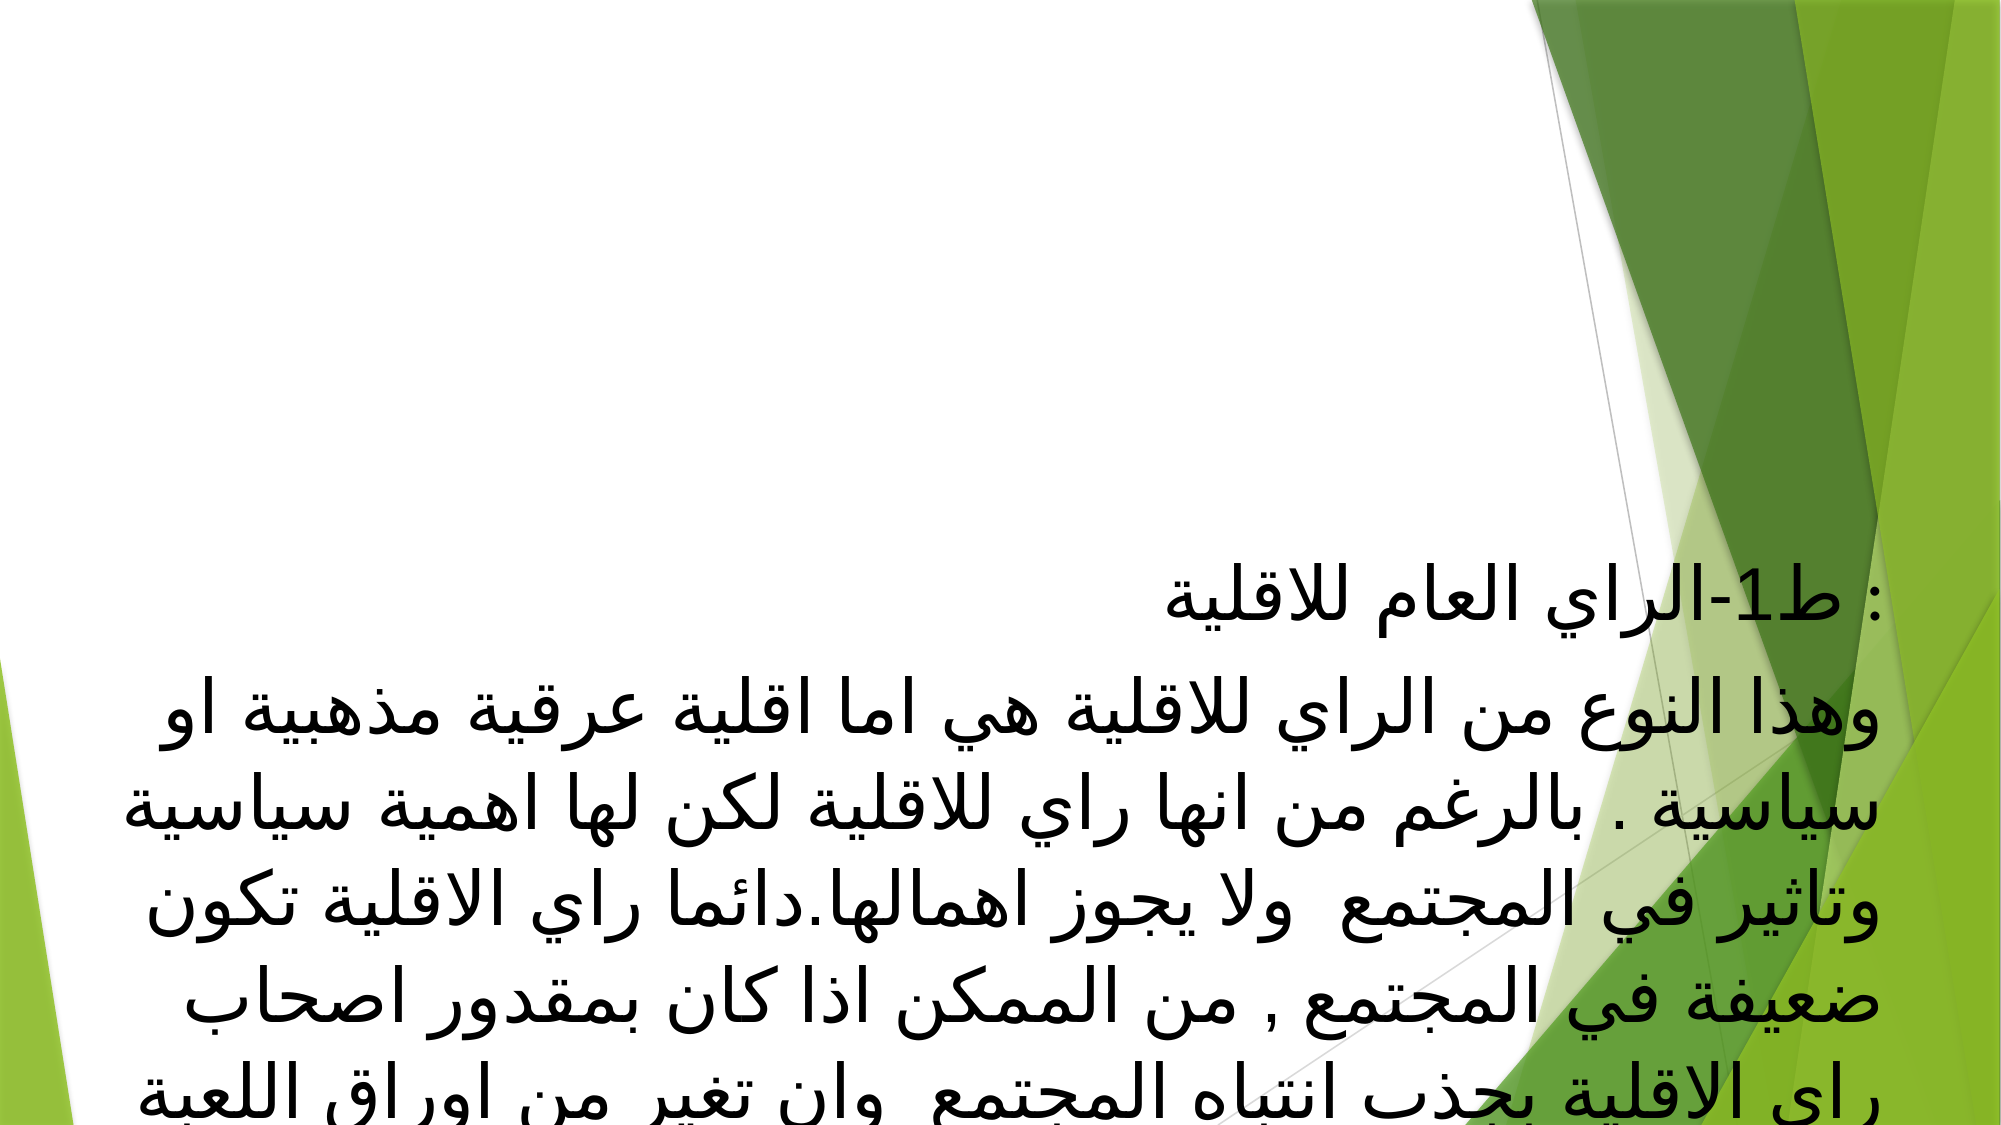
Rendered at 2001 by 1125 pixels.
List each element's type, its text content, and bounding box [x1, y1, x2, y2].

text_box ط1-الراي العام للاقلية : وهذا النوع من الراي للاقلية هي اما اقلية عرقية مذهبية او سياسية . بالرغم من انها راي للاقلية لكن لها اهمية سياسية وتاثير في المجتمع ولا يجوز اهمالها.دائما راي الاقلية تكون ضعيفة في المجتمع , من الممكن اذا كان بمقدور اصحاب راي الاقلية بجذب انتباه المجتمع وان تغير من اوراق اللعبة السياسية من الممكن ان تتحول الى راي للاكثرية [69, 531, 1900, 1125]
